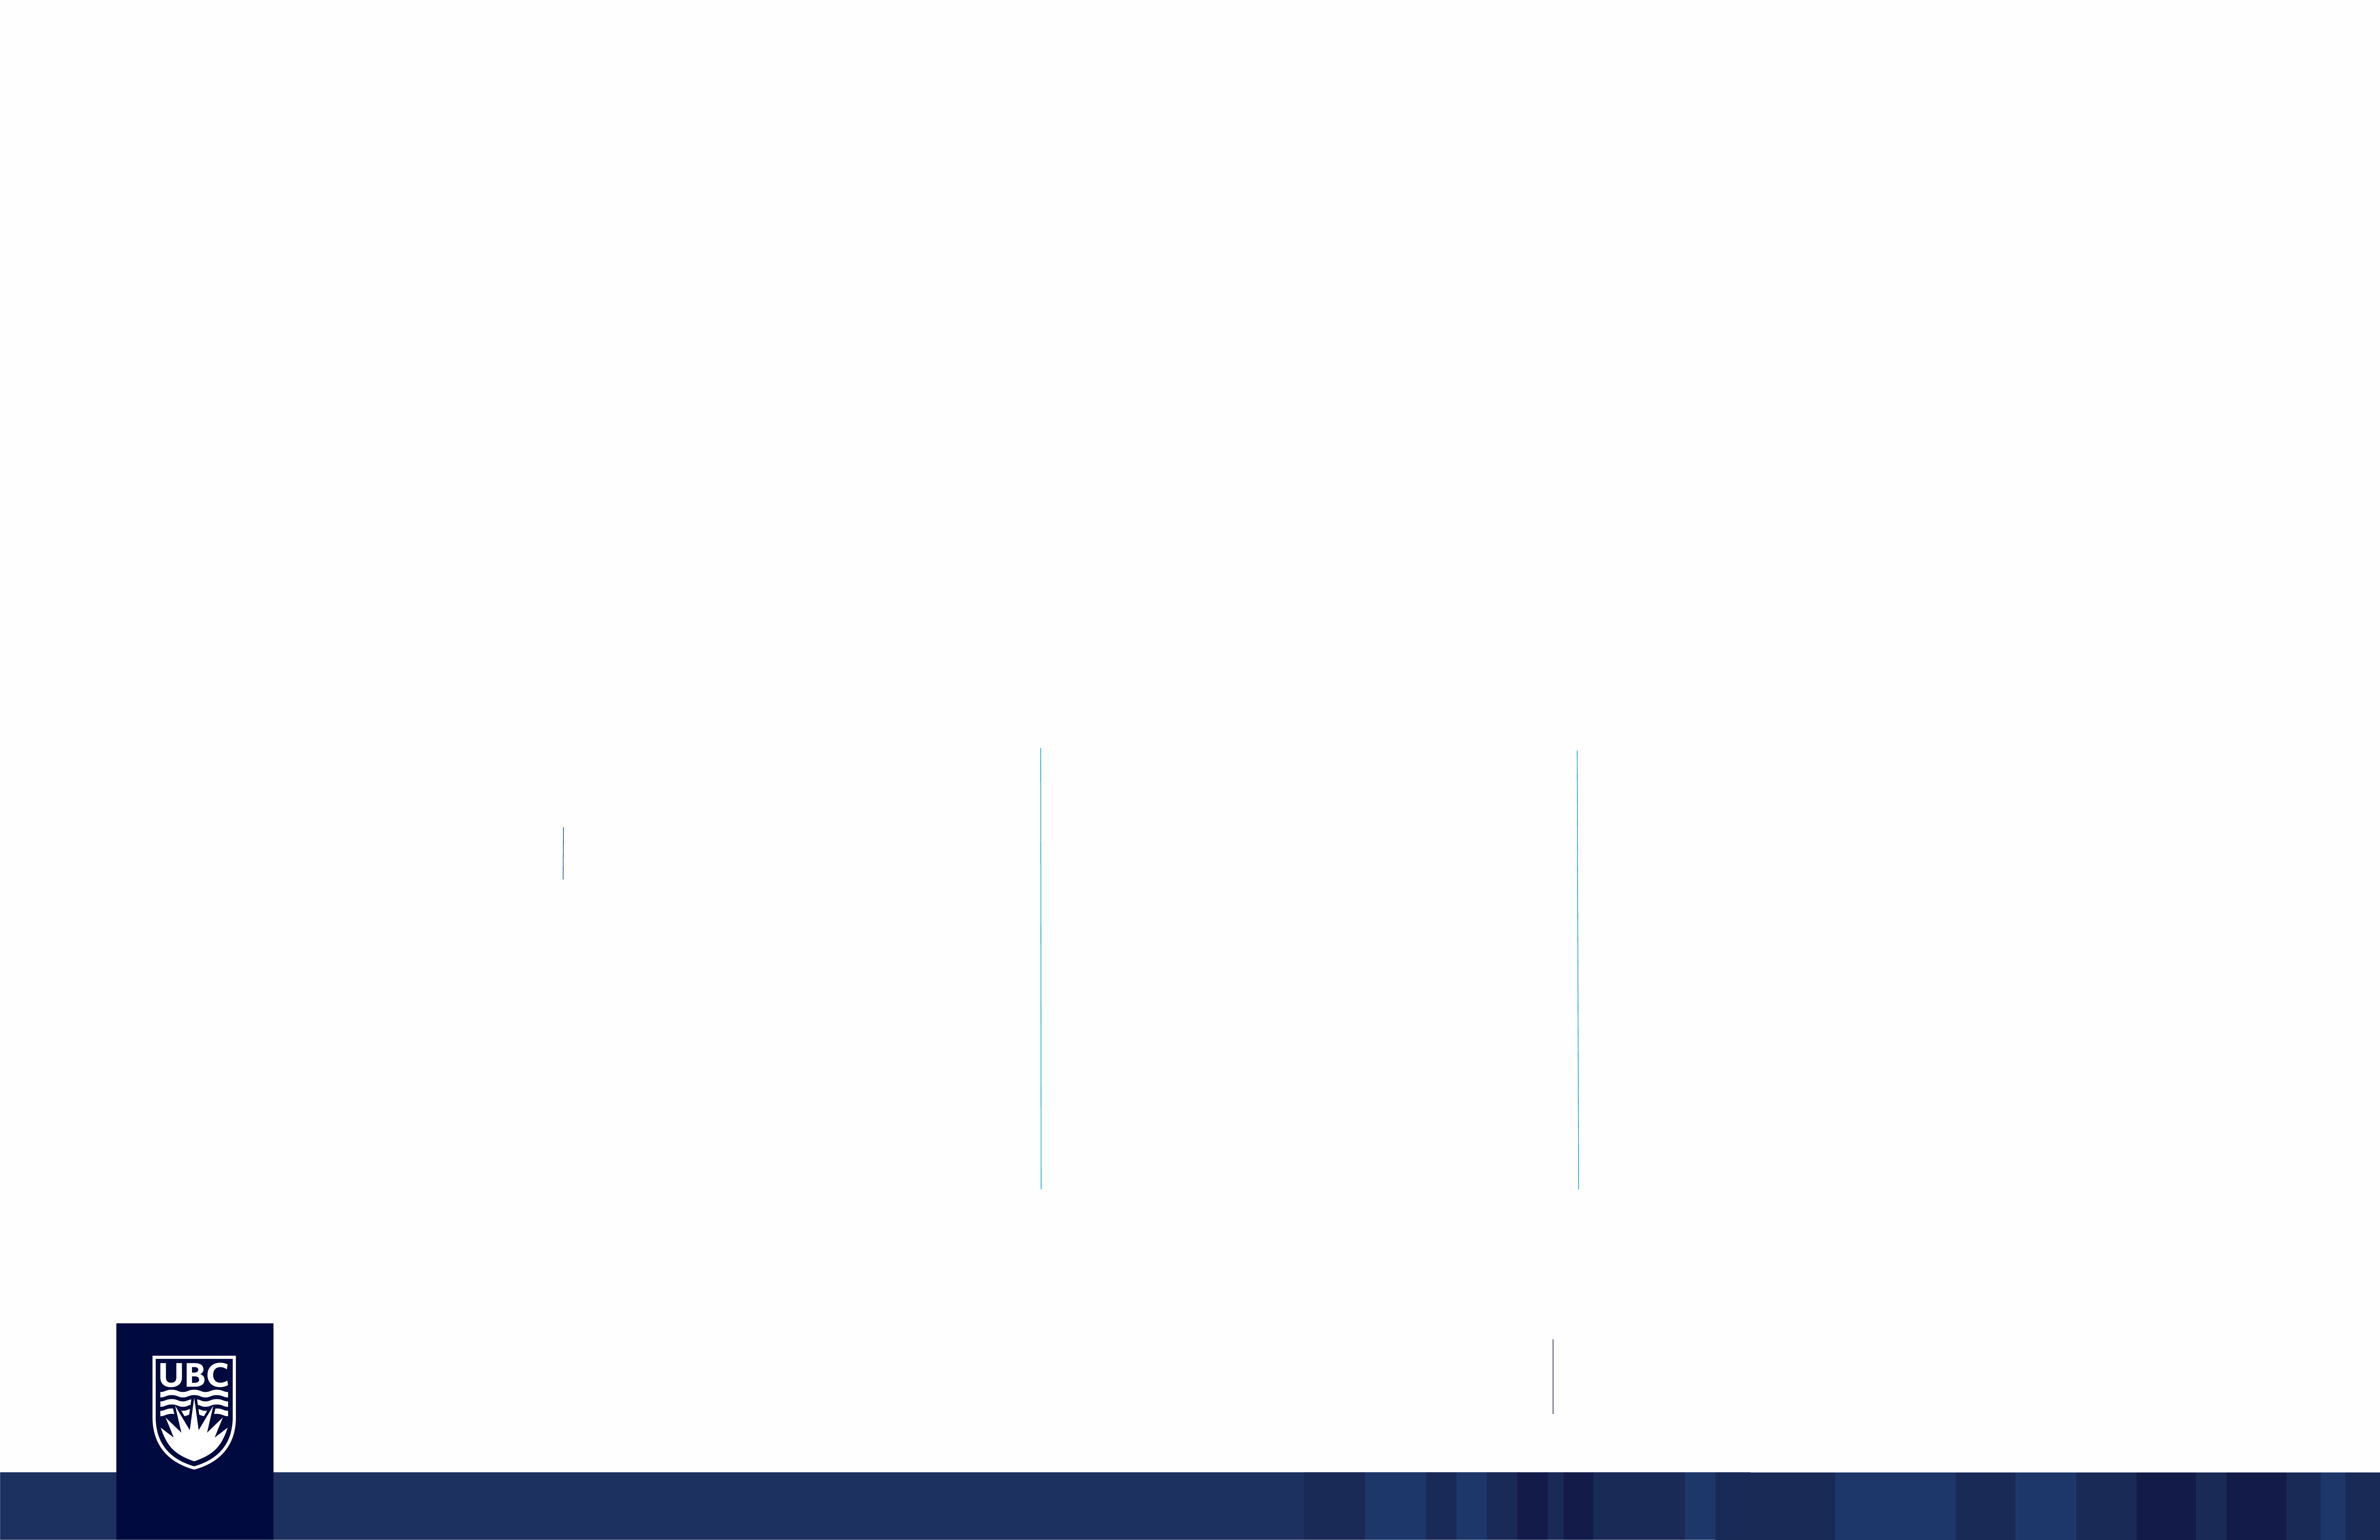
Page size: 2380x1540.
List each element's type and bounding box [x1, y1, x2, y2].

picture [0, 1323, 2380, 1540]
